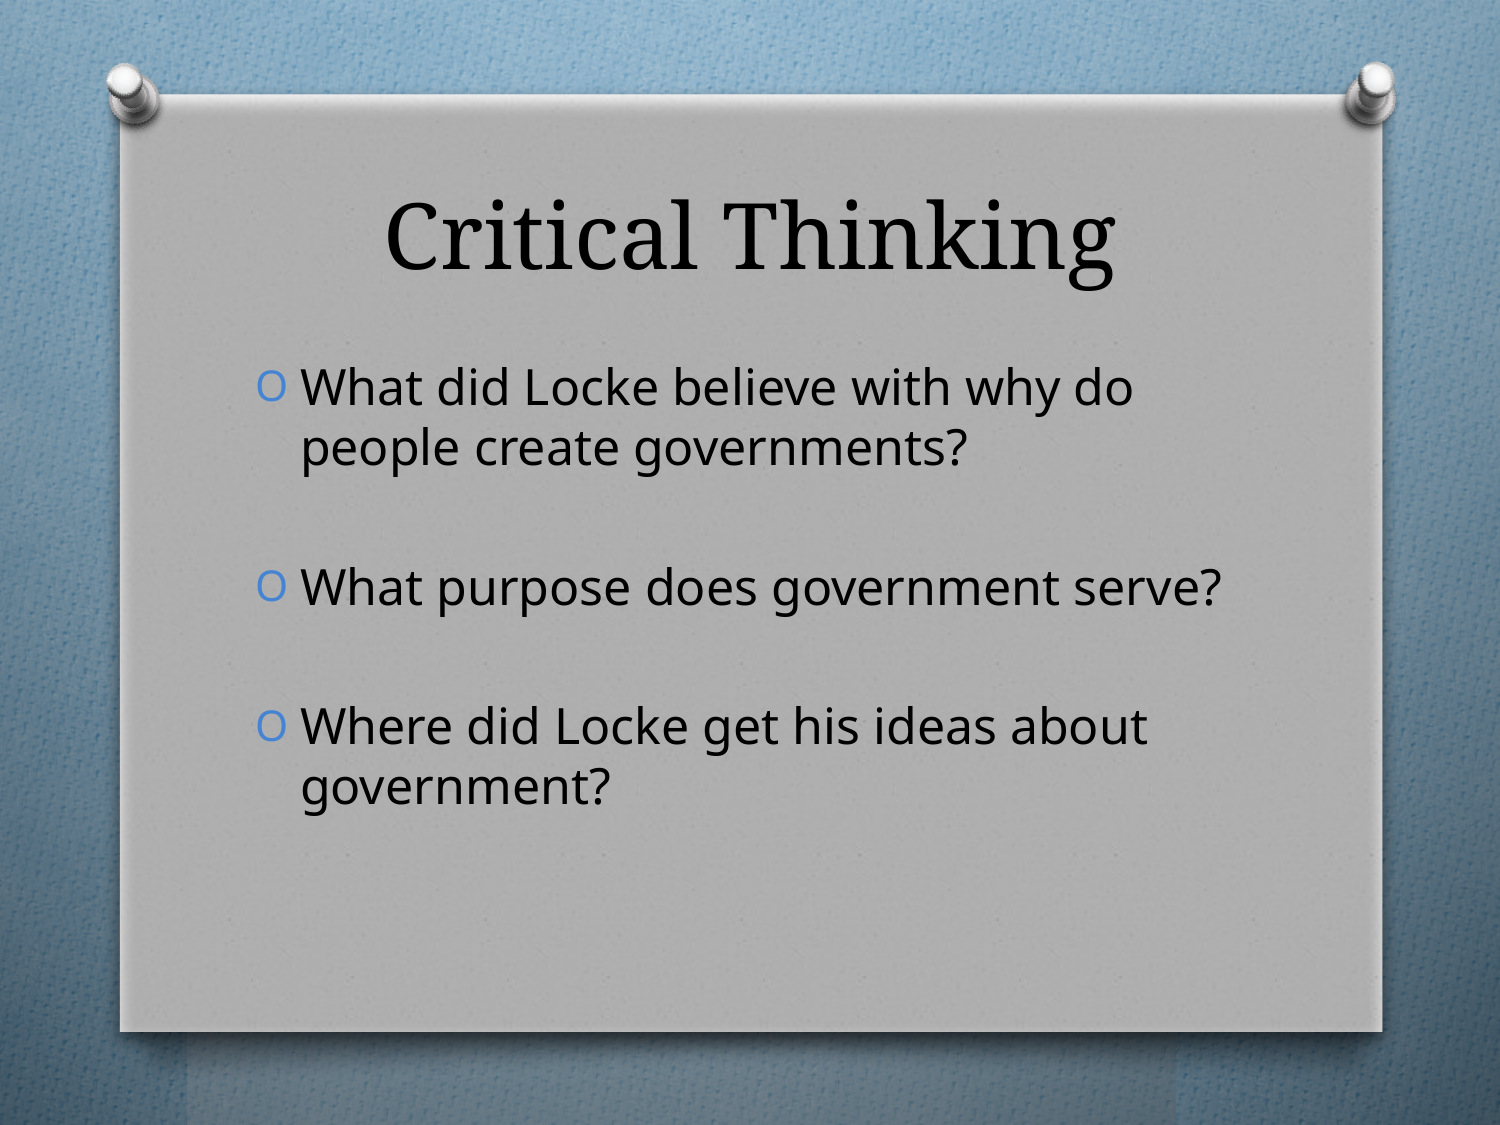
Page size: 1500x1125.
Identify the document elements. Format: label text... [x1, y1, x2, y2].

title Critical Thinking [179, 134, 1323, 332]
picture [1317, 35, 1439, 156]
picture [75, 29, 198, 153]
list What did Locke believe with why do people create governments? What purpose does government serve? Where did Locke get his ideas about government? [240, 347, 1257, 939]
